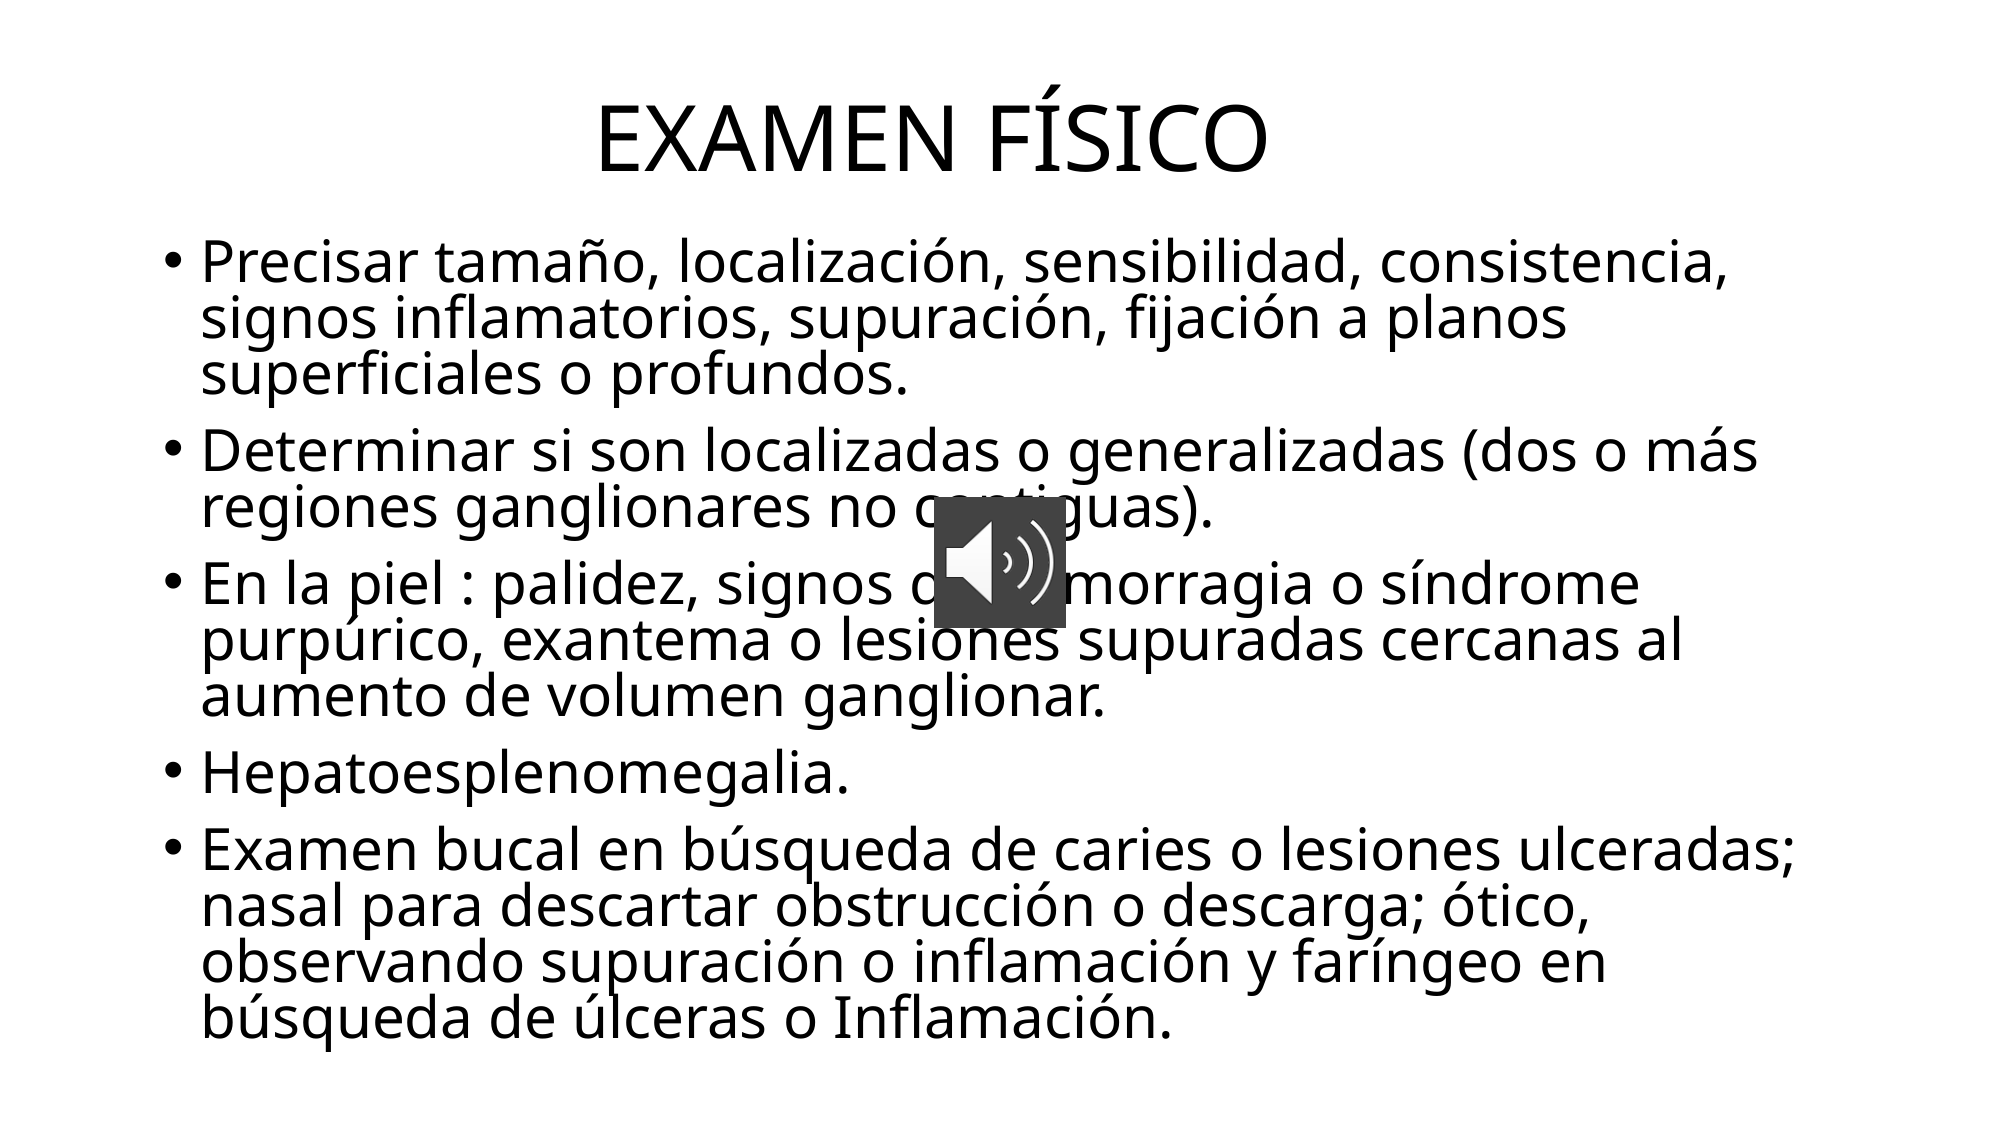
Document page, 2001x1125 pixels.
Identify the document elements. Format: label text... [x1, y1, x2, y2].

title EXAMEN FÍSICO [295, 78, 1571, 204]
list Precisar tamaño, localización, sensibilidad, consistencia, signos inflamatorios, supuración, fijación a planos superficiales o profundos. Determinar si son localizadas o generalizadas (dos o más regiones ganglionares no contiguas). En la piel : palidez, signos de hemorragia o síndrome purpúrico, exantema o lesiones supuradas cercanas al aumento de volumen ganglionar. Hepatoesplenomegalia. Examen bucal en búsqueda de caries o lesiones ulceradas; nasal para descartar obstrucción o descarga; ótico, observando supuración o inflamación y faríngeo en búsqueda de úlceras o Inflamación. [148, 230, 1814, 1125]
picture [933, 495, 1067, 630]
